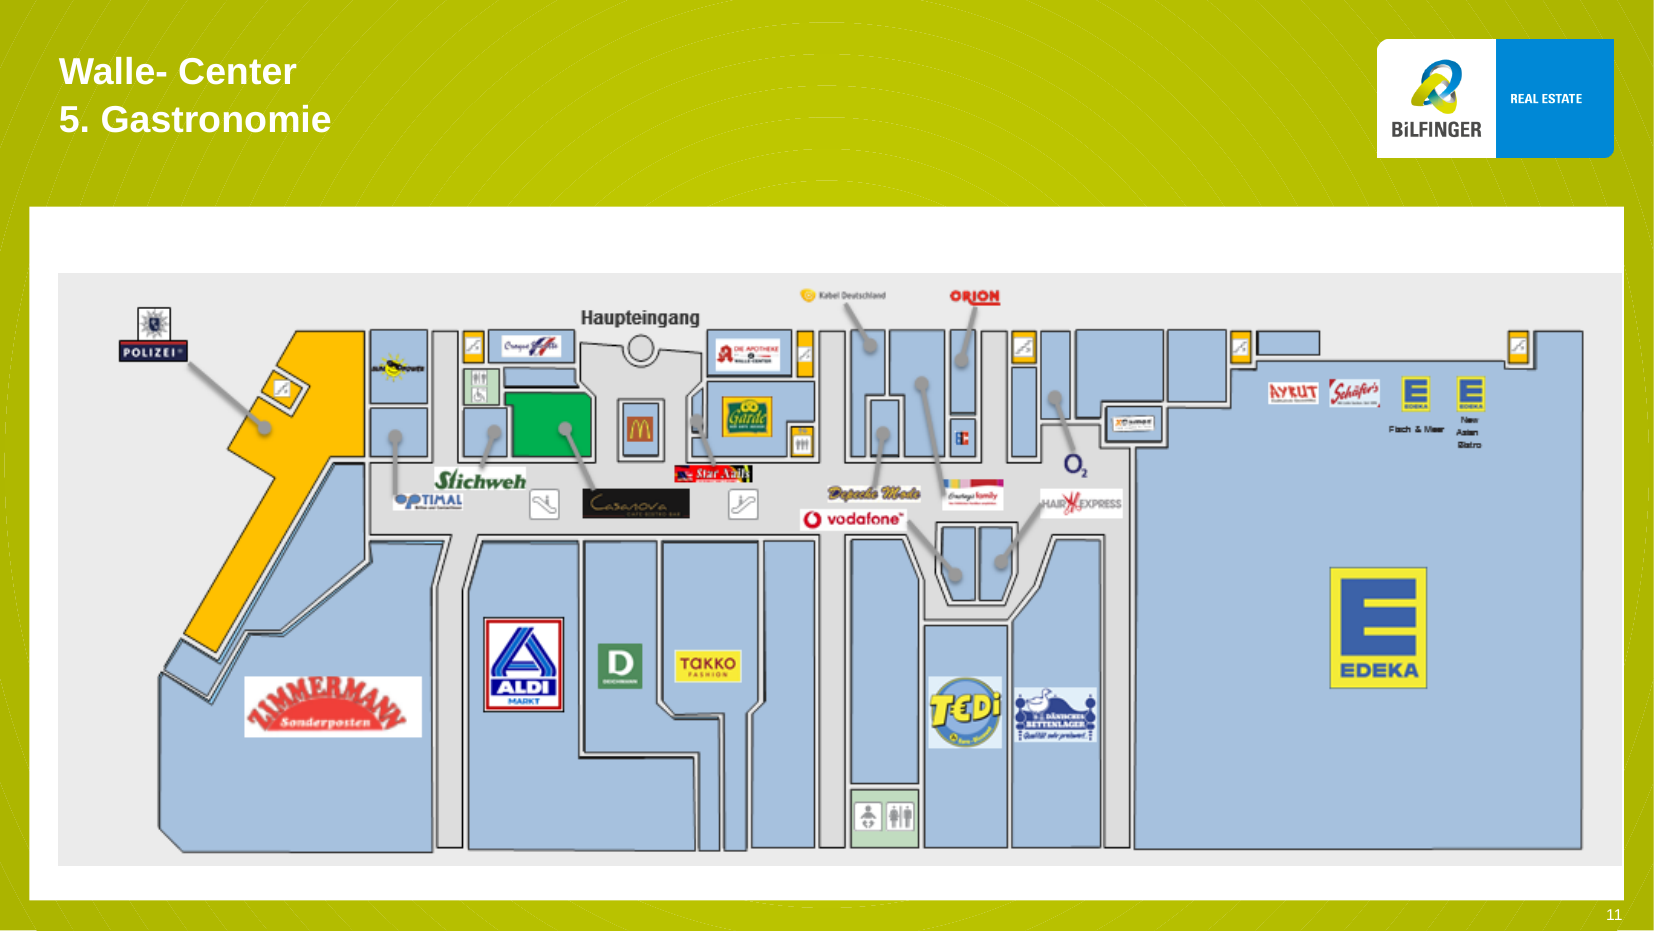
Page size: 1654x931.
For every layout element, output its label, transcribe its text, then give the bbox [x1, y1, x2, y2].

title Walle- Center 5. Gastronomie [29, 29, 1078, 170]
picture [1498, 39, 1614, 158]
picture [1377, 39, 1495, 158]
picture [58, 272, 1622, 866]
